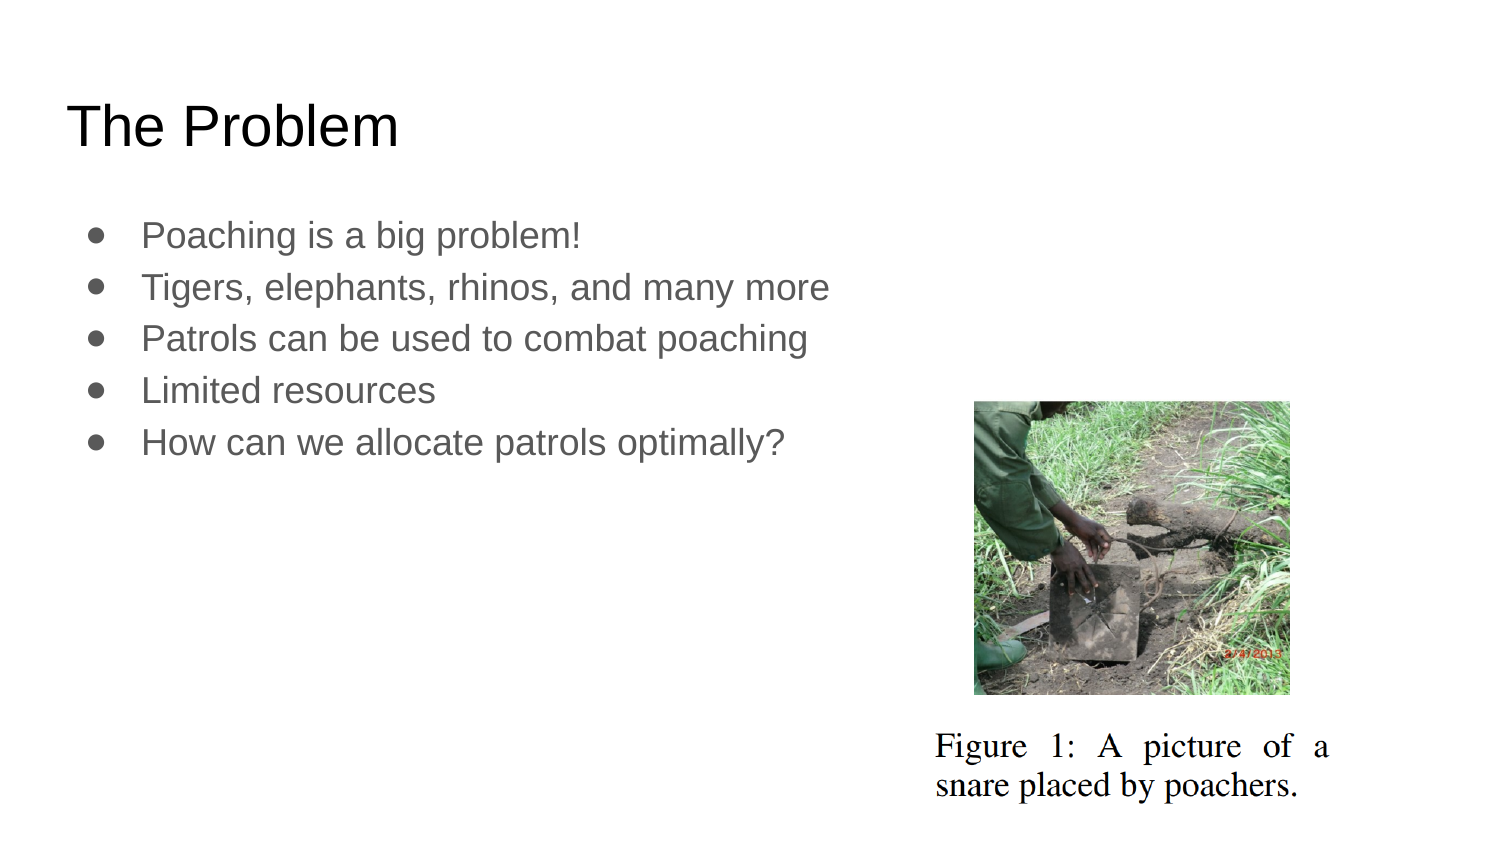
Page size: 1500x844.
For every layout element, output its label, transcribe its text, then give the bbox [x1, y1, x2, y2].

title The Problem [51, 72, 1449, 167]
picture [926, 367, 1365, 807]
list Poaching is a big problem! Tigers, elephants, rhinos, and many more Patrols can be used to combat poaching Limited resources How can we allocate patrols optimally? [51, 189, 1449, 750]
